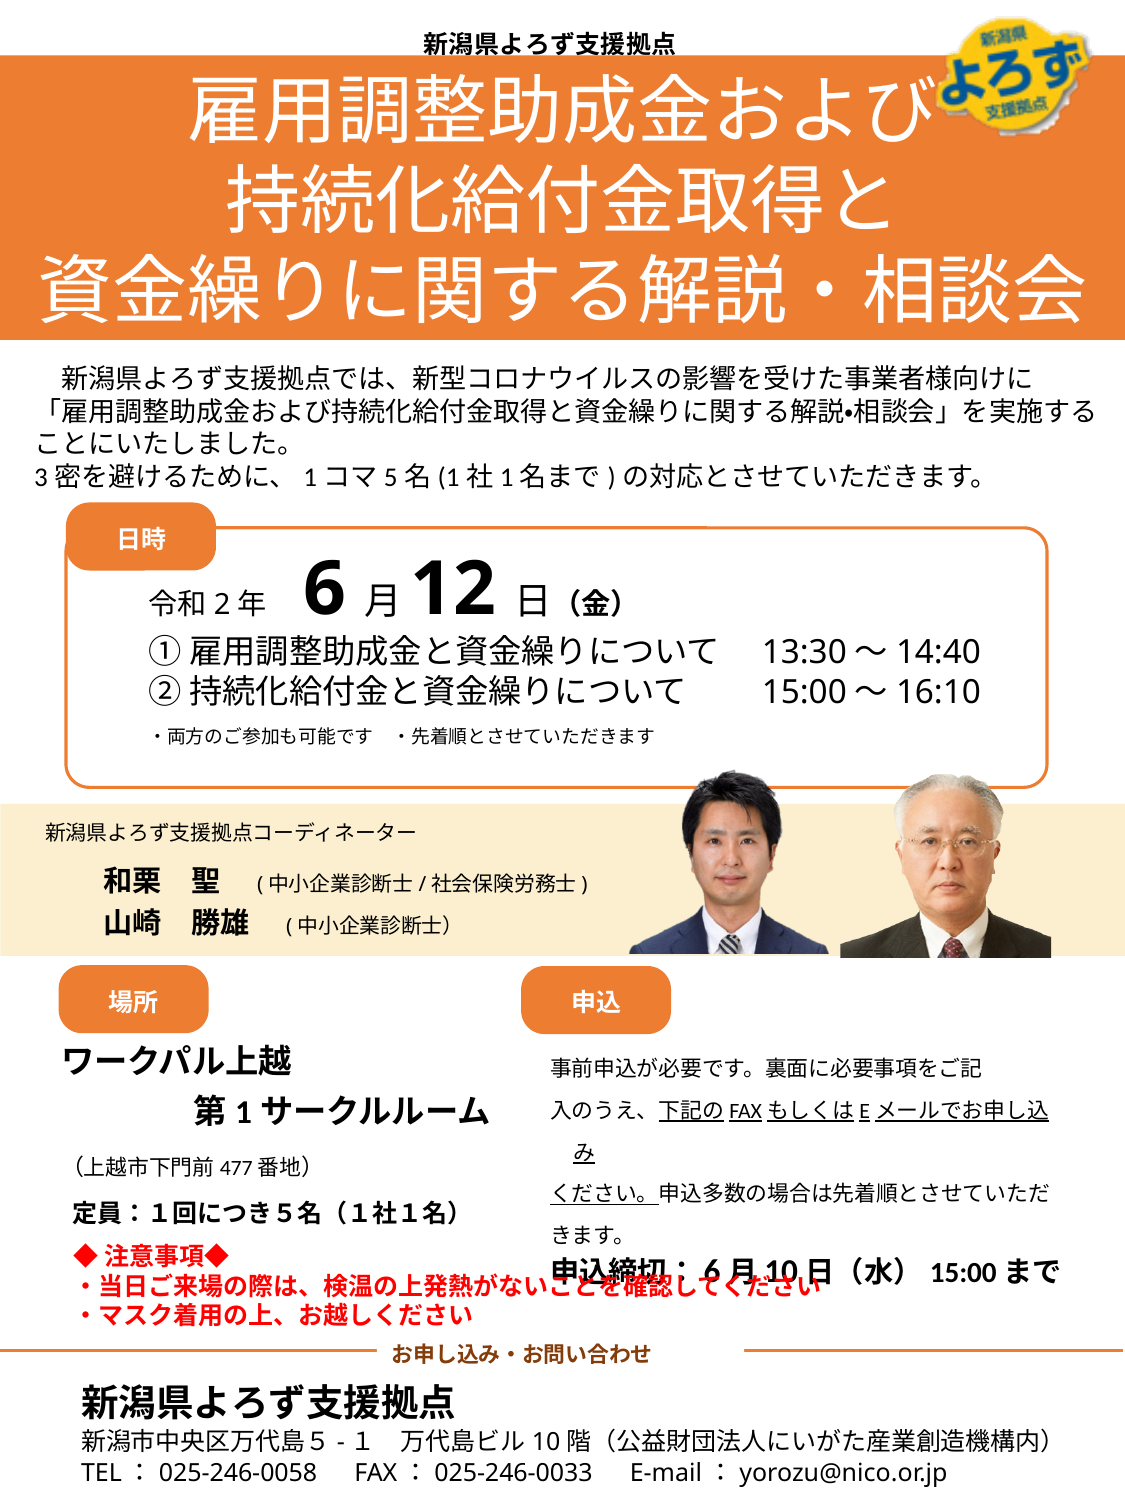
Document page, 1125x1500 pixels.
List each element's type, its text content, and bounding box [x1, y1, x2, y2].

text_box 山崎 勝雄 (中小企業診断士） [30, 871, 625, 947]
text_box 事前申込が必要です。裏面に必要事項をご記 入のうえ、下記のFAXもしくはEメールでお申し込み ください。申込多数の場合は先着順とさせていただ きます。 申込締切：6月10日（水）15:00まで [552, 1031, 1082, 1262]
text_box [64, 550, 625, 789]
picture [840, 752, 1052, 958]
text_box 雇用調整助成金および 持続化給付金取得と 資金繰りに関する解説・相談会 [0, 55, 1125, 340]
text_box [829, 768, 840, 789]
picture [927, 9, 1104, 144]
text_box 新潟県よろず支援拠点コーディネーター 和栗 聖 (中小企業診断士/社会保険労務士) [30, 812, 625, 871]
text_box 新潟県よろず支援拠点 新潟市中央区万代島５-１ 万代島ビル10階（公益財団法人にいがた産業創造機構内） TEL：025-246-0058 FAX：025-246-0033 E-mail：yorozu@nico.or.jp [66, 1394, 1090, 1493]
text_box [521, 965, 672, 1035]
text_box [0, 803, 840, 957]
text_box 令和2年 6月12日（金） ①雇用調整助成金と資金繰りについて 13:30～14:40 ②持続化給付金と資金繰りについて 15:00～16:10 ・両方のご参加も可能です ・先着順とさせていただきます [133, 551, 1115, 768]
text_box 新潟県よろず支援拠点 [408, 7, 699, 55]
text_box ワークパル上越 第1サークルルーム （上越市下門前477番地） [46, 1031, 683, 1178]
picture [625, 737, 829, 954]
text_box 新潟県よろず支援拠点では、新型コロナウイルスの影響を受けた事業者様向けに 「雇用調整助成金および持続化給付金取得と資金繰りに関する解説・相談会」を実施することにいたしました。 3密を避けるために、1コマ5名(1社1名まで)の対応とさせていただきます。 [19, 354, 1125, 473]
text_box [0, 1312, 1123, 1394]
text_box [1052, 803, 1125, 957]
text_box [65, 502, 216, 571]
text_box ◆注意事項◆ ・当日ご来場の際は、検温の上発熱がないことを確認してください ・マスク着用の上、お越しください [58, 1244, 984, 1312]
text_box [58, 965, 209, 1034]
text_box 定員：１回につき５名（１社１名） [57, 1178, 552, 1254]
text_box [216, 526, 1049, 551]
